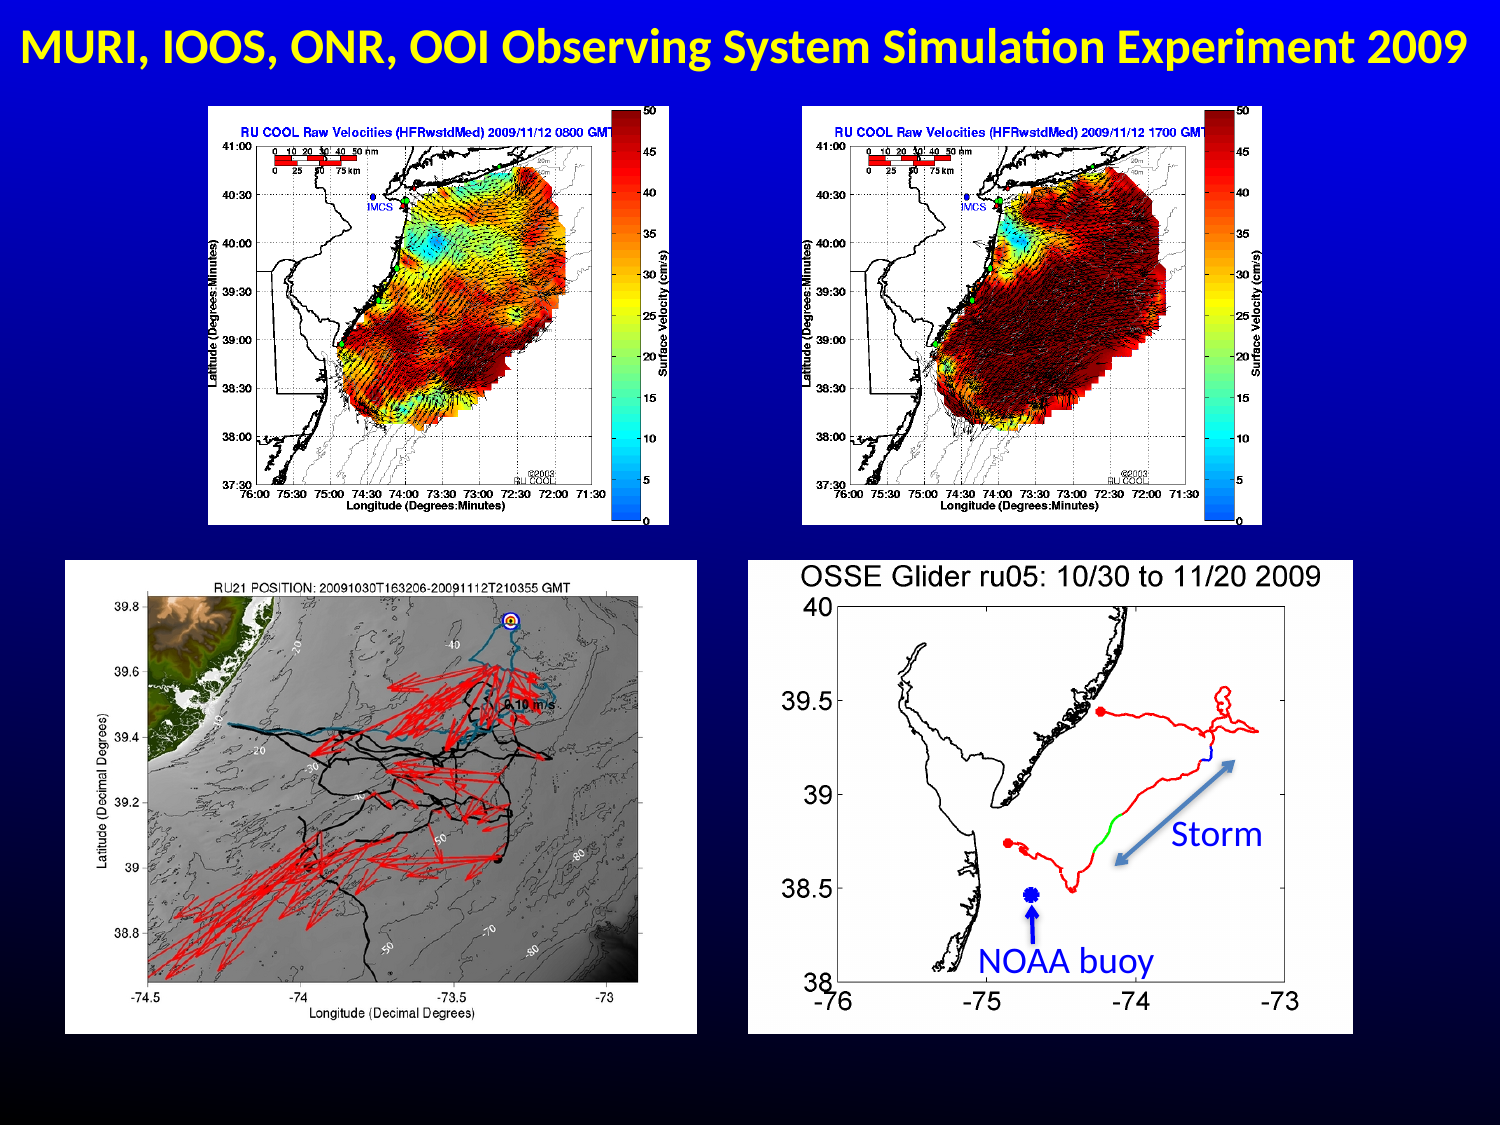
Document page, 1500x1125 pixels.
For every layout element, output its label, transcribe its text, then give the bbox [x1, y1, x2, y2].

text_box MURI, IOOS, ONR, OOI Observing System Simulation Experiment 2009 [0, 0, 1488, 88]
picture [801, 106, 1262, 526]
picture [208, 106, 669, 526]
picture [748, 559, 1354, 1035]
picture [65, 559, 697, 1035]
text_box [1114, 759, 1236, 867]
